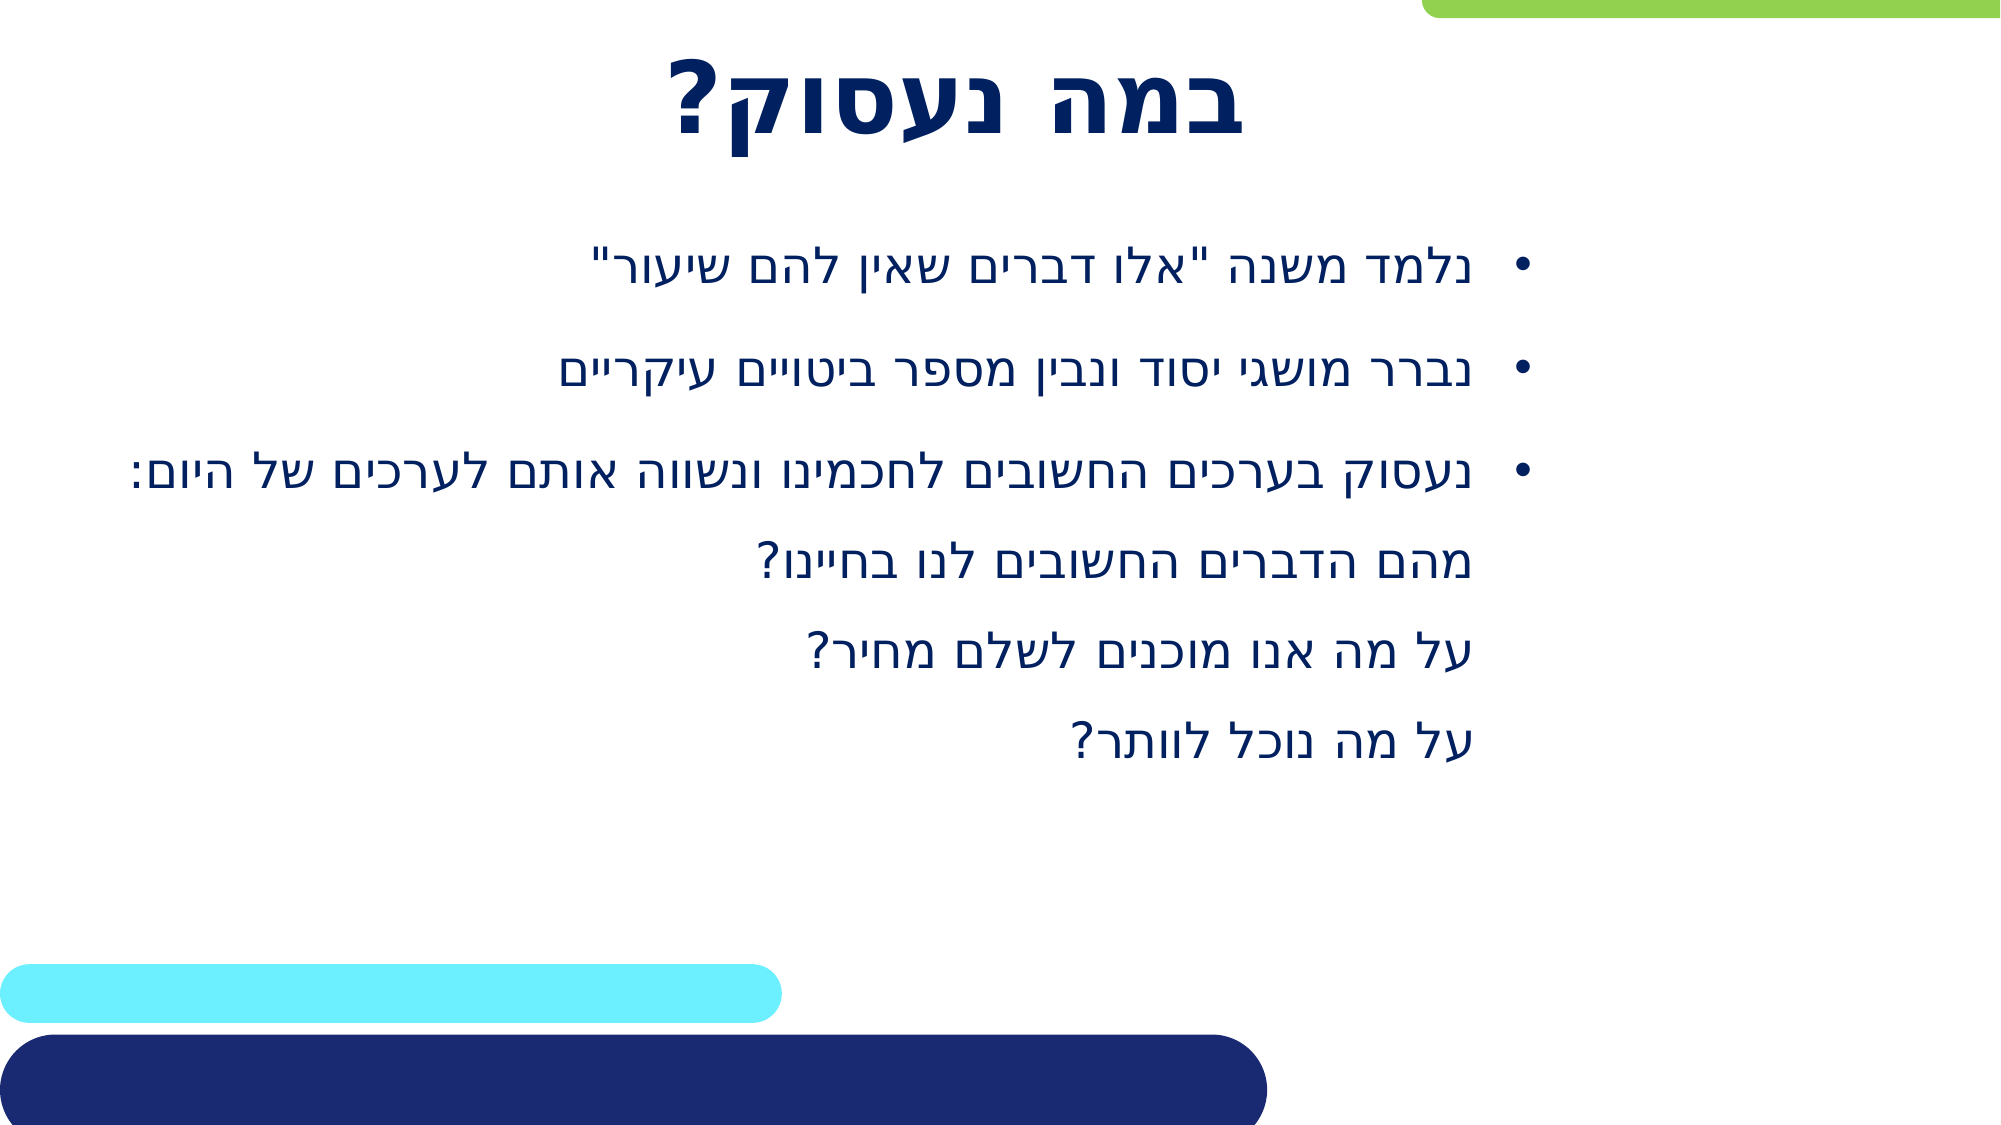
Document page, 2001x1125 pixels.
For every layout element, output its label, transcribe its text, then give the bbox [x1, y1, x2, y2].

list נלמד משנה "אלו דברים שאין להם שיעור" נברר מושגי יסוד ונבין מספר ביטויים עיקריים נעסוק בערכים החשובים לחכמינו ונשווה אותם לערכים של היום: מהם הדברים החשובים לנו בחיינו? על מה אנו מוכנים לשלם מחיר? על מה נוכל לוותר? [84, 196, 1547, 964]
title במה נעסוק? [0, 34, 2000, 154]
